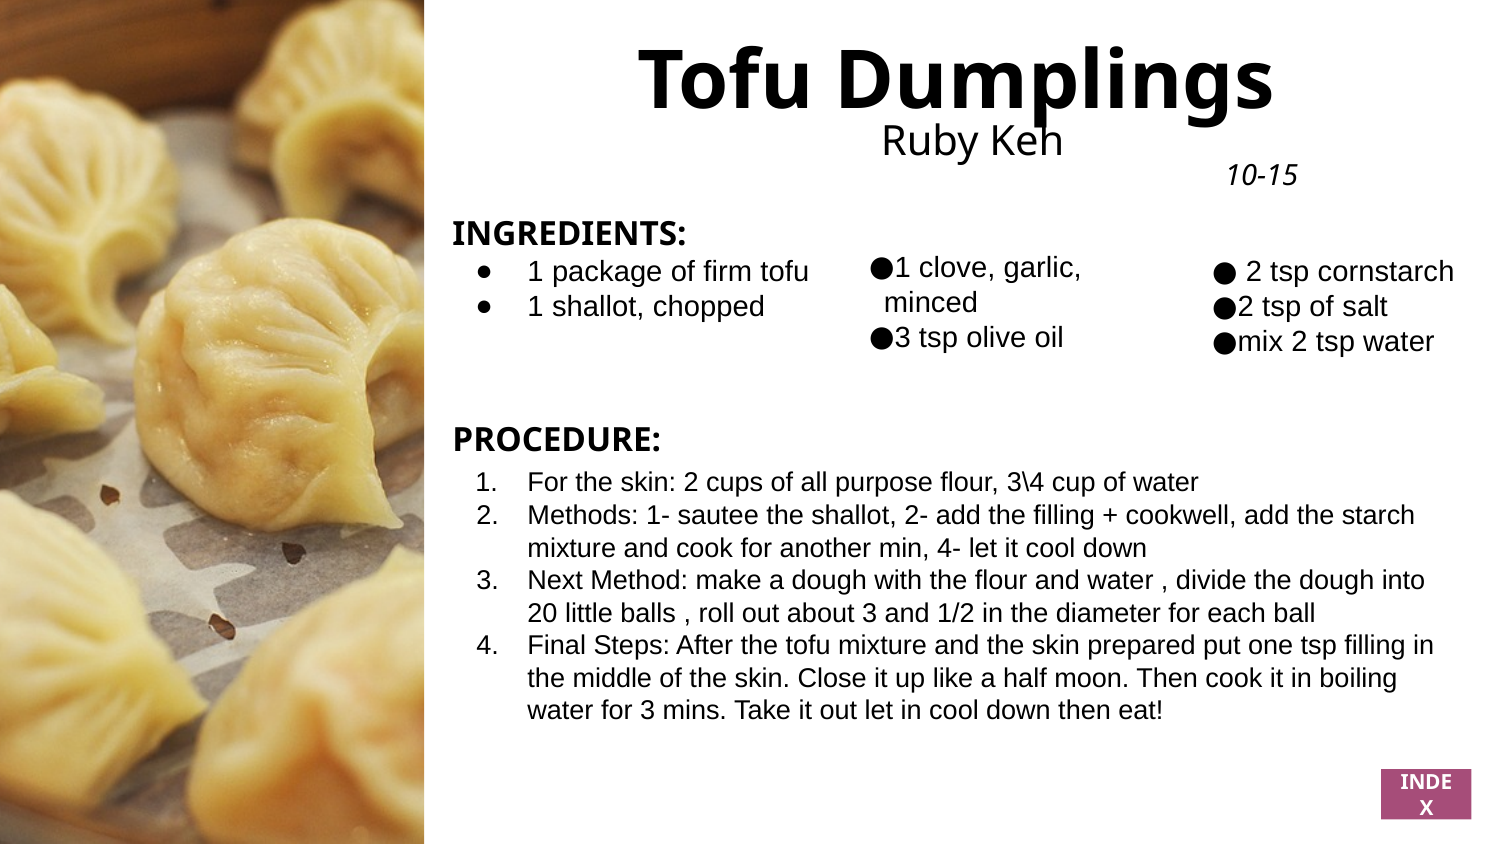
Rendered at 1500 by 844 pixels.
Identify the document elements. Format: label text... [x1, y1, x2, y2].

text_box 1 clove, garlic, minced 3 tsp olive oil [854, 193, 1187, 399]
text_box Tofu Dumplings [484, 16, 1428, 121]
text_box Ruby Keh [500, 109, 1445, 161]
text_box 10-15 [1095, 146, 1428, 197]
text_box INDEX [1381, 769, 1472, 820]
text_box 2 tsp cornstarch 2 tsp of salt mix 2 tsp water [1197, 197, 1489, 394]
picture [0, 0, 425, 844]
text_box PROCEDURE: For the skin: 2 cups of all purpose flour, 3\4 cup of water Methods: 1- sautee the shallot, 2- add the filling + cookwell, add the starch mixture and cook for another min, 4- let it cool down Next Method: make a dough with the flour and water , divide the dough into 20 little balls , roll out about 3 and 1/2 in the diameter for each ball Final Steps: After the tofu mixture and the skin prepared put one tsp filling in the middle of the skin. Close it up like a half moon. Then cook it in boiling water for 3 mins. Take it out let in cool down then eat! [437, 402, 1475, 827]
text_box INGREDIENTS: 1 package of firm tofu 1 shallot, chopped [437, 197, 855, 402]
